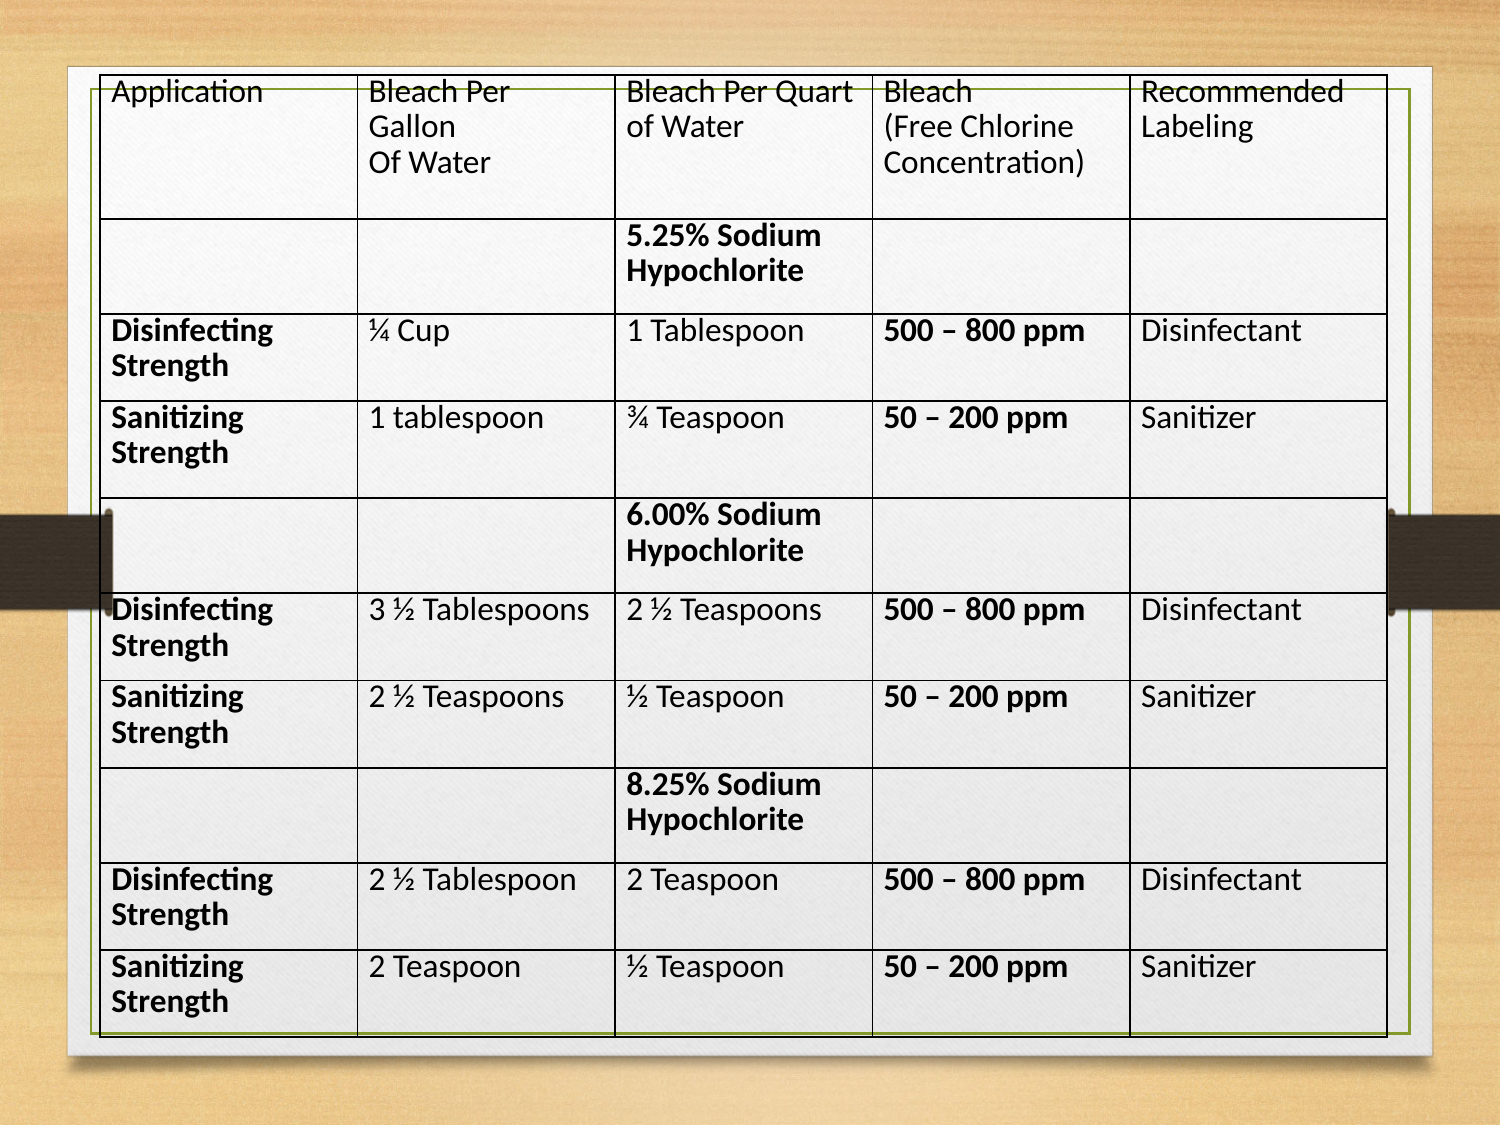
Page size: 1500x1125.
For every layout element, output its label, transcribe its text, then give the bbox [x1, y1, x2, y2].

table_header Bleach Per Quart of Water [616, 76, 872, 218]
table_cell 6.00% Sodium Hypochlorite [616, 499, 872, 592]
table_cell [1131, 499, 1386, 592]
table_header Application [101, 76, 357, 218]
table_cell 2 Teaspoon [616, 864, 872, 949]
table_cell 3 ½ Tablespoons [358, 594, 614, 680]
table_cell Sanitizing Strength [101, 951, 357, 1036]
table_cell Disinfectant [1131, 315, 1386, 341]
picture [1388, 90, 1408, 341]
table_cell 2 Teaspoon [358, 951, 614, 1036]
table_cell [873, 499, 1129, 592]
table_header Recommended Labeling [1131, 76, 1386, 218]
table_cell 1 tablespoon [358, 417, 614, 497]
table_cell [358, 769, 614, 862]
table_cell 50 – 200 ppm [873, 951, 1129, 1036]
table_cell Sanitizer [1131, 681, 1386, 767]
table_cell 5.25% Sodium Hypochlorite [616, 220, 872, 313]
table_cell ¼ Cup [358, 315, 614, 341]
table_cell 50 – 200 ppm [873, 681, 1129, 767]
table_cell Sanitizing Strength [101, 402, 357, 497]
table_cell Disinfectant [1131, 864, 1386, 949]
table_cell 500 – 800 ppm [873, 594, 1129, 680]
table_cell 1 Tablespoon [616, 315, 872, 341]
table_cell [1131, 220, 1386, 313]
table_cell Disinfecting Strength [101, 864, 357, 949]
table_cell Disinfecting Strength [101, 315, 357, 400]
text_box [262, 341, 1500, 417]
table_cell 2 ½ Teaspoons [616, 594, 872, 680]
table_cell Sanitizer [1131, 951, 1386, 1036]
table_cell 500 – 800 ppm [873, 864, 1129, 949]
table_cell ½ Teaspoon [616, 951, 872, 1036]
table_cell ¾ Teaspoon [616, 417, 872, 497]
table_cell [101, 499, 357, 592]
table_cell [873, 769, 1129, 862]
table_cell Disinfecting Strength [101, 594, 357, 680]
table_cell Disinfectant [1131, 594, 1386, 680]
table_cell [873, 220, 1129, 313]
table_cell 2 ½ Teaspoons [358, 681, 614, 767]
table_cell 2 ½ Tablespoon [358, 864, 614, 949]
table_cell ½ Teaspoon [616, 681, 872, 767]
table_cell Sanitizer [1131, 417, 1386, 497]
picture [0, 0, 1500, 1125]
table_cell [358, 499, 614, 592]
table_header Bleach (Free Chlorine Concentration) [873, 76, 1129, 218]
table_header Bleach Per Gallon Of Water [358, 76, 614, 218]
table_cell [101, 769, 357, 862]
table_cell [101, 220, 357, 313]
table_cell 500 – 800 ppm [873, 315, 1129, 341]
table_cell Sanitizing Strength [101, 681, 357, 767]
table_cell [1131, 769, 1386, 862]
table_cell 8.25% Sodium Hypochlorite [616, 769, 872, 862]
table_cell [358, 220, 614, 313]
table_cell 50 – 200 ppm [873, 417, 1129, 497]
